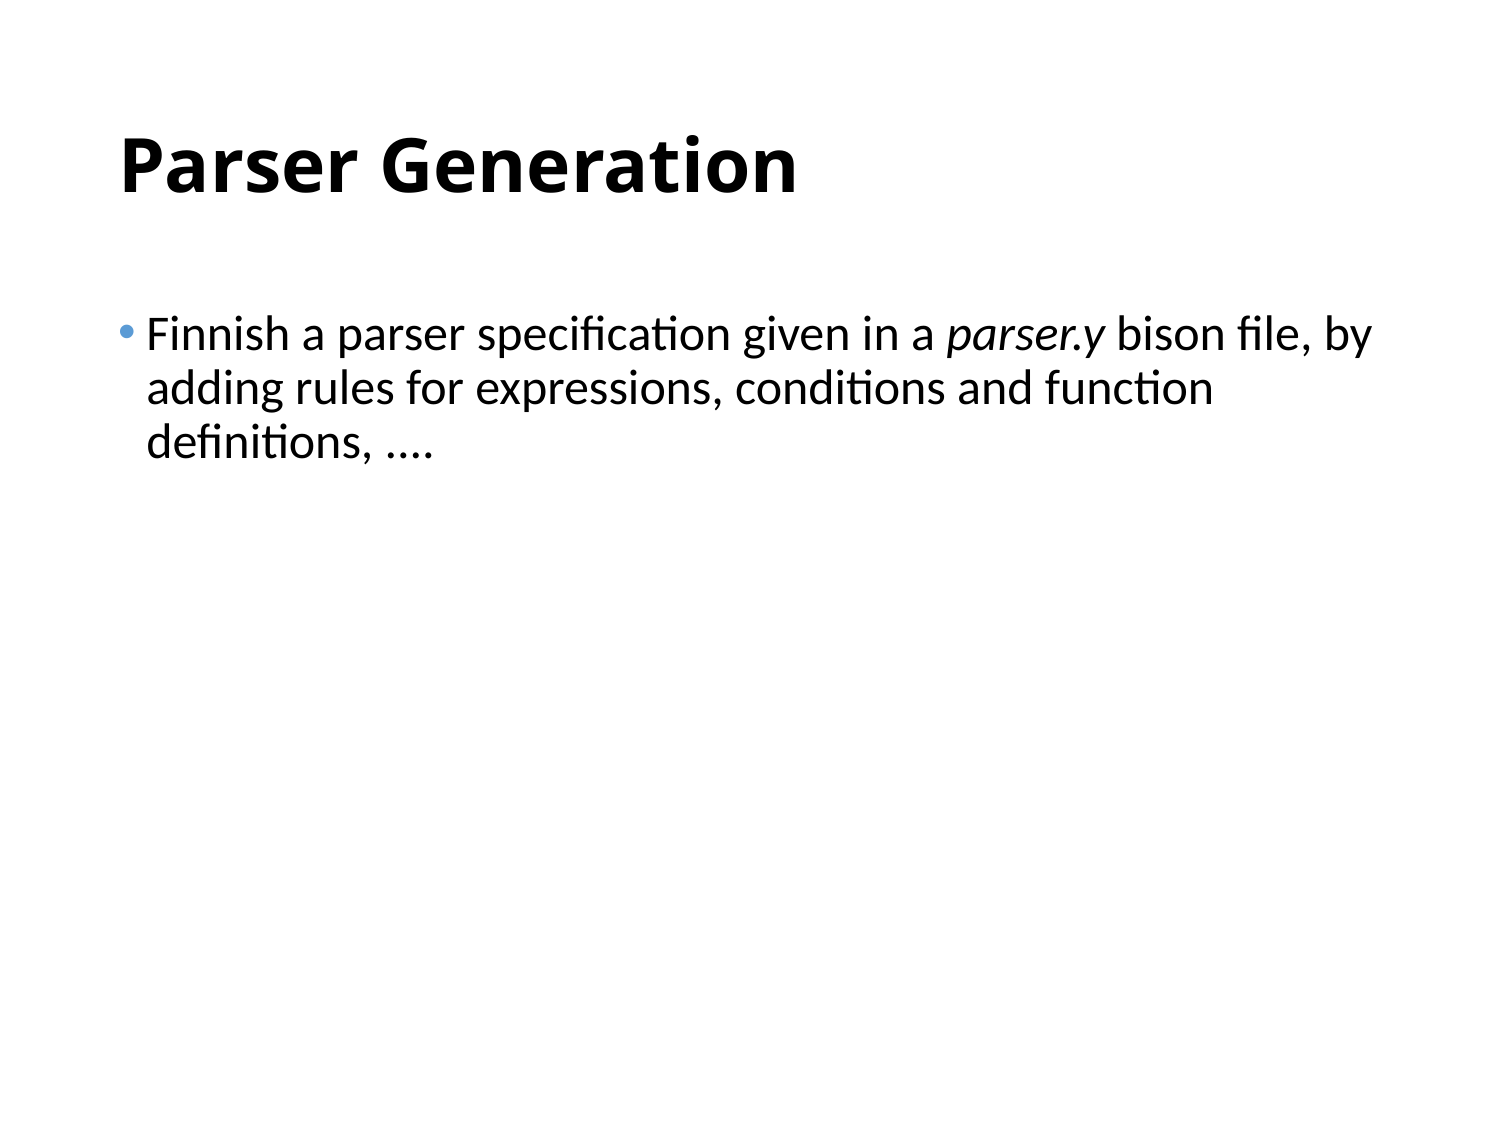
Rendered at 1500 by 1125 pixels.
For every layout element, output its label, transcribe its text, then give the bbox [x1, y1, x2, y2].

title Parser Generation [103, 59, 1397, 278]
list Finnish a parser specification given in a parser.y bison file, by adding rules for expressions, conditions and function definitions, .... [103, 299, 1397, 1014]
